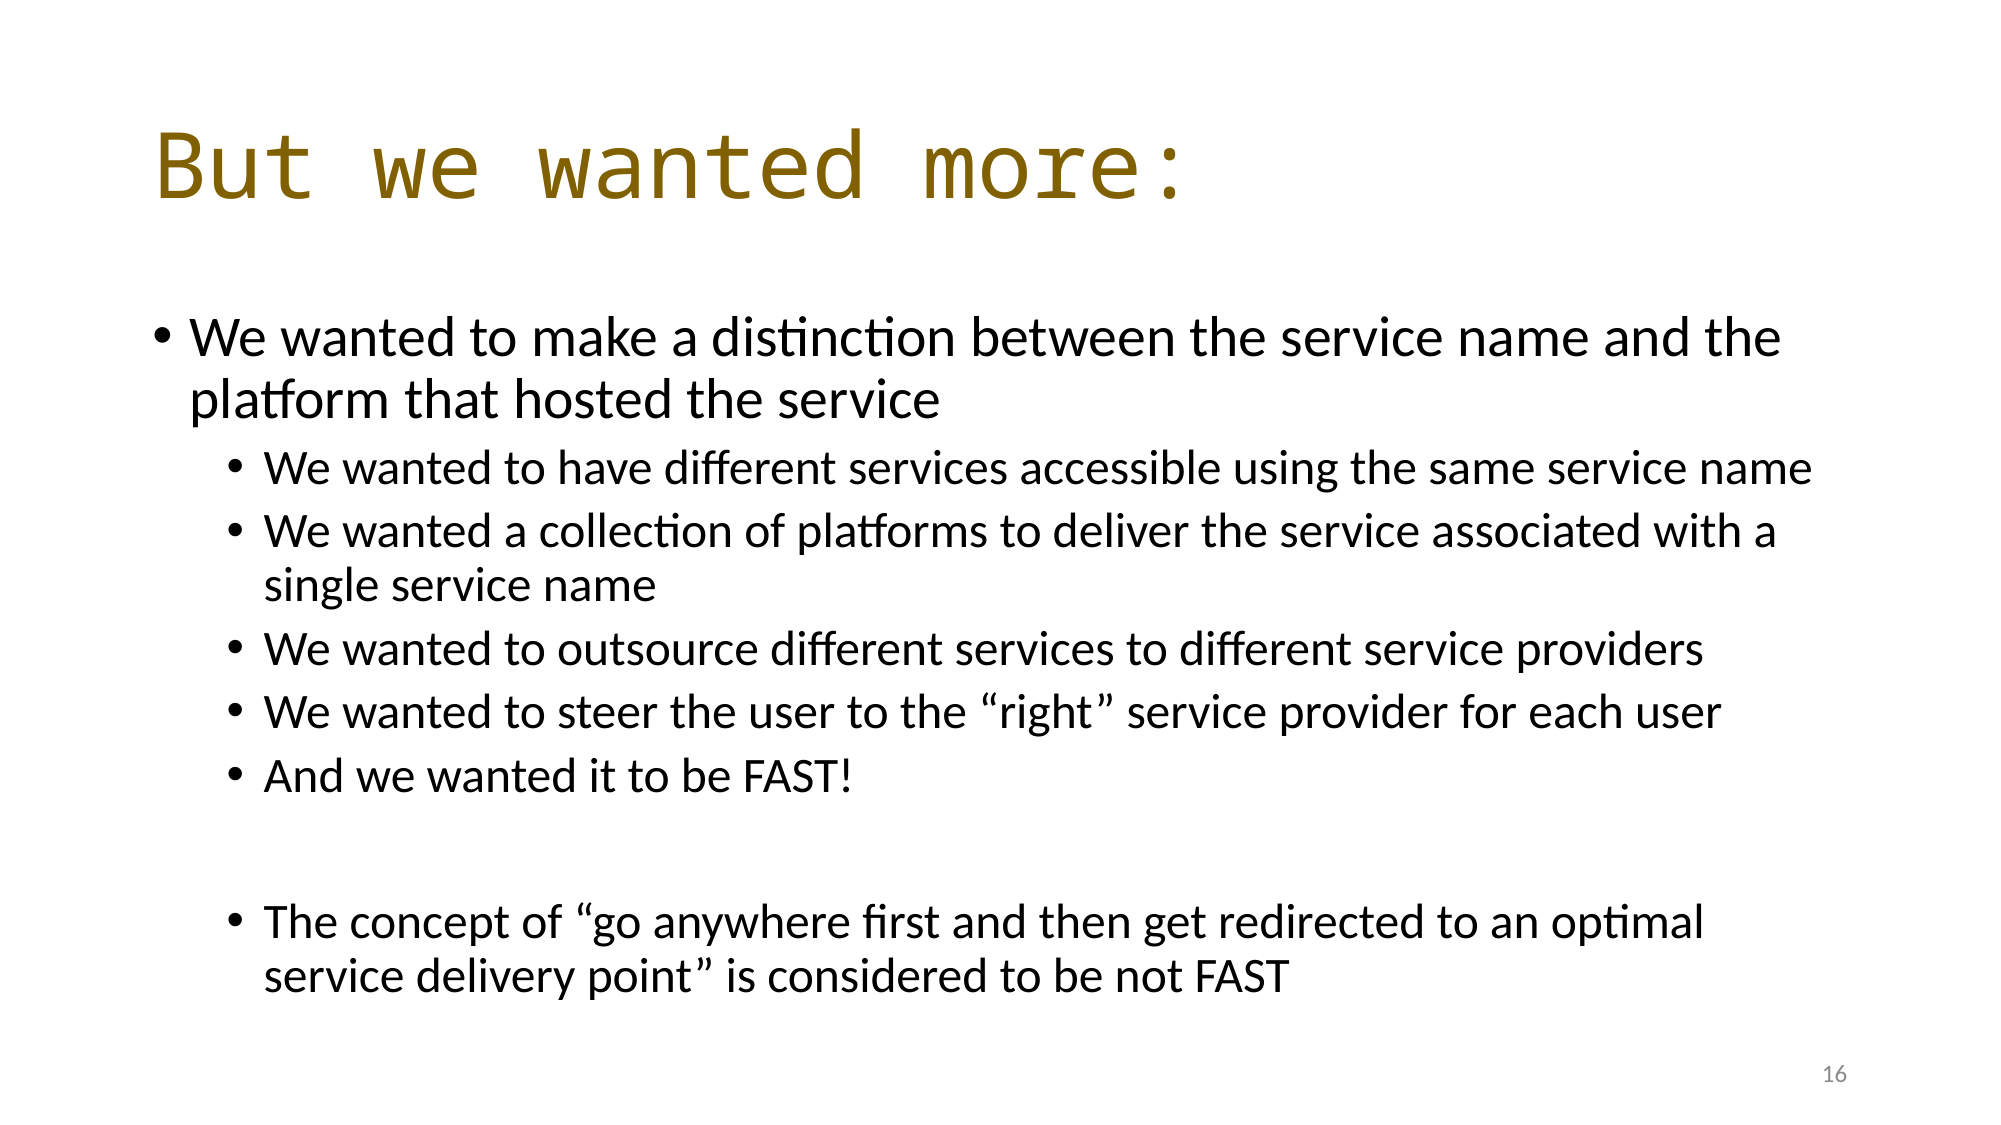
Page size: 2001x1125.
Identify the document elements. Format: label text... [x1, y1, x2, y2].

slide_number 16 [1412, 1042, 1863, 1103]
title But we wanted more: [137, 59, 1863, 278]
list We wanted to make a distinction between the service name and the platform that hosted the service We wanted to have different services accessible using the same service name We wanted a collection of platforms to deliver the service associated with a single service name We wanted to outsource different services to different service providers We wanted to steer the user to the “right” service provider for each user And we wanted it to be FAST! The concept of “go anywhere first and then get redirected to an optimal service delivery point” is considered to be not FAST [137, 299, 1863, 1014]
